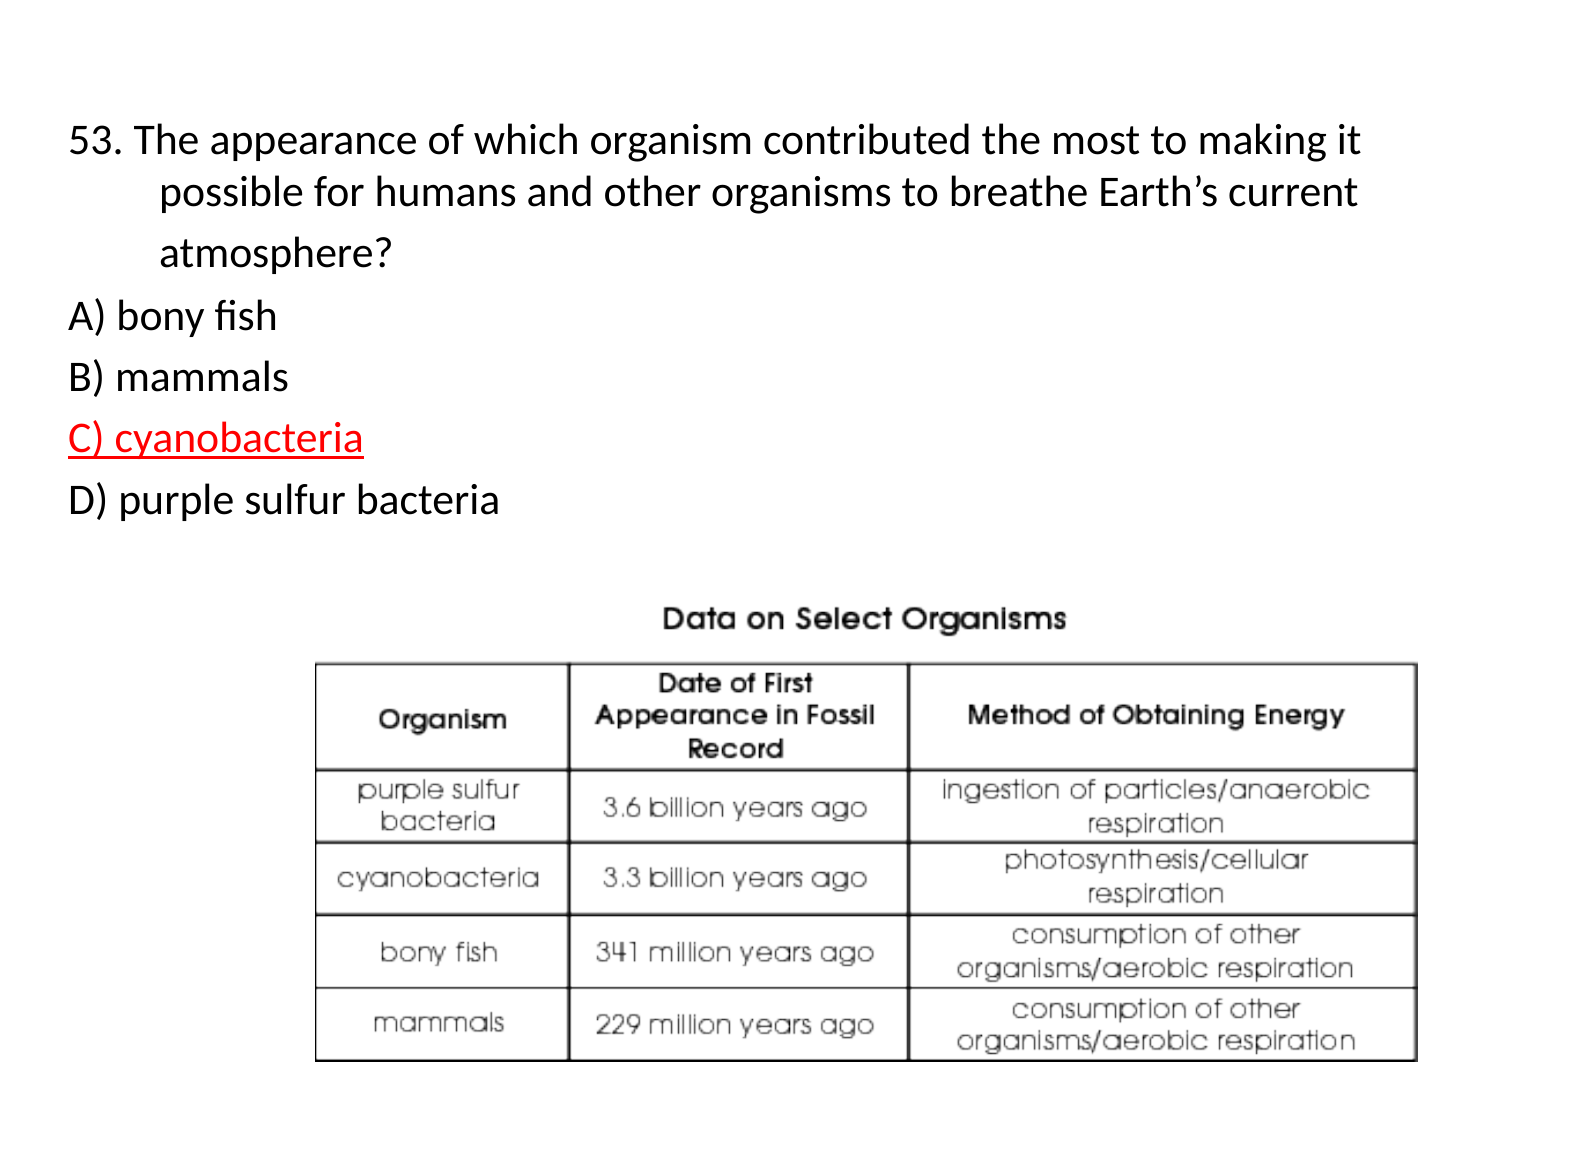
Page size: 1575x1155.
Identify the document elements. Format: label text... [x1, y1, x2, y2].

picture [314, 602, 1418, 1062]
list 53. The appearance of which organism contributed the most to making it possible for humans and other organisms to breathe Earth’s current atmosphere? A) bony fish B) mammals C) cyanobacteria D) purple sulfur bacteria [52, 102, 1418, 873]
